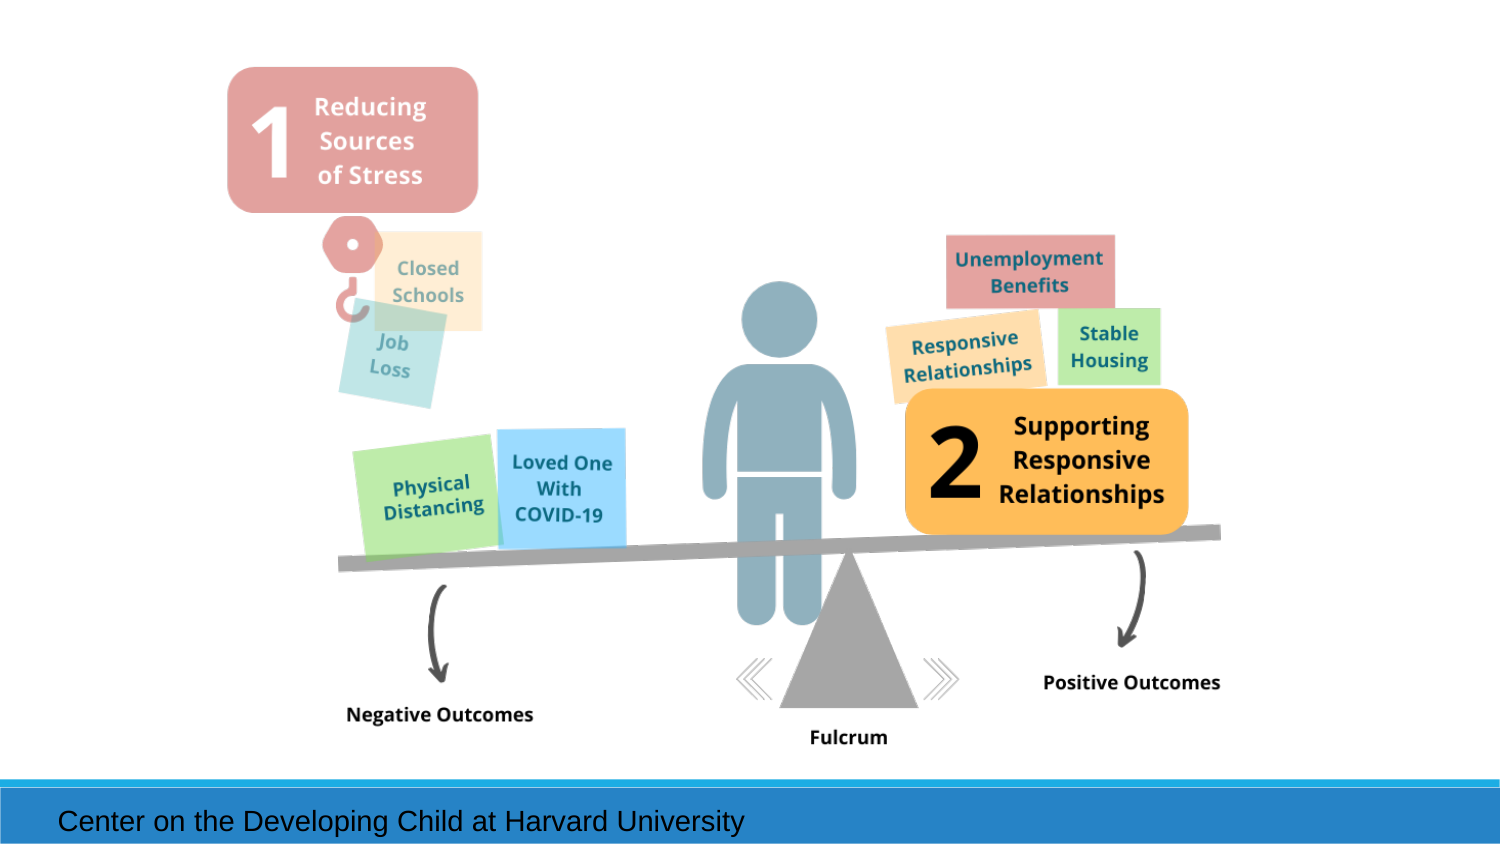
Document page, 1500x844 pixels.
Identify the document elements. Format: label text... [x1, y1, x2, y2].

text_box Center on the Developing Child at Harvard University [42, 794, 886, 844]
picture [164, 38, 1322, 796]
